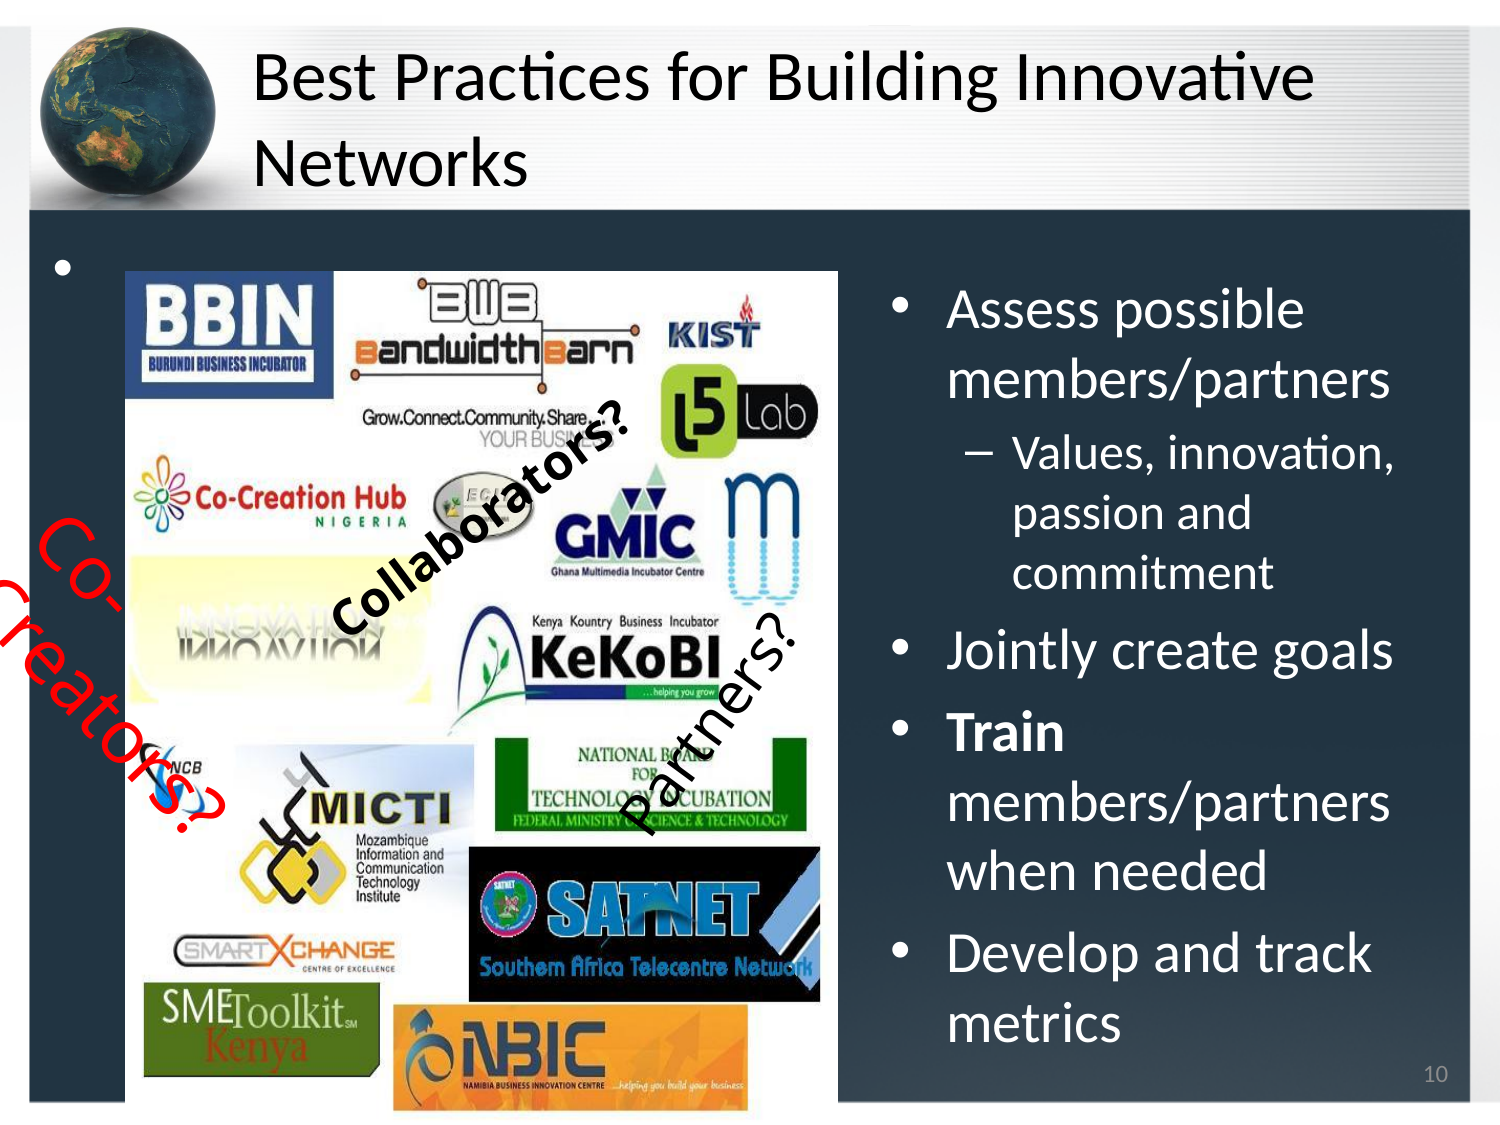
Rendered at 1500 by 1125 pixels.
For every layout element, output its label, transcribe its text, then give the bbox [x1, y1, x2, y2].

list [37, 224, 738, 1025]
list Assess possible members/partners Values, innovation, passion and commitment Jointly create goals Train members/partners when needed Develop and track metrics [875, 262, 1438, 1088]
text_box Co-Creators? [0, 512, 37, 716]
title Best Practices for Building Innovative Networks [237, 21, 1463, 209]
picture [0, 0, 1500, 1125]
slide_number 10 [1113, 1042, 1464, 1103]
